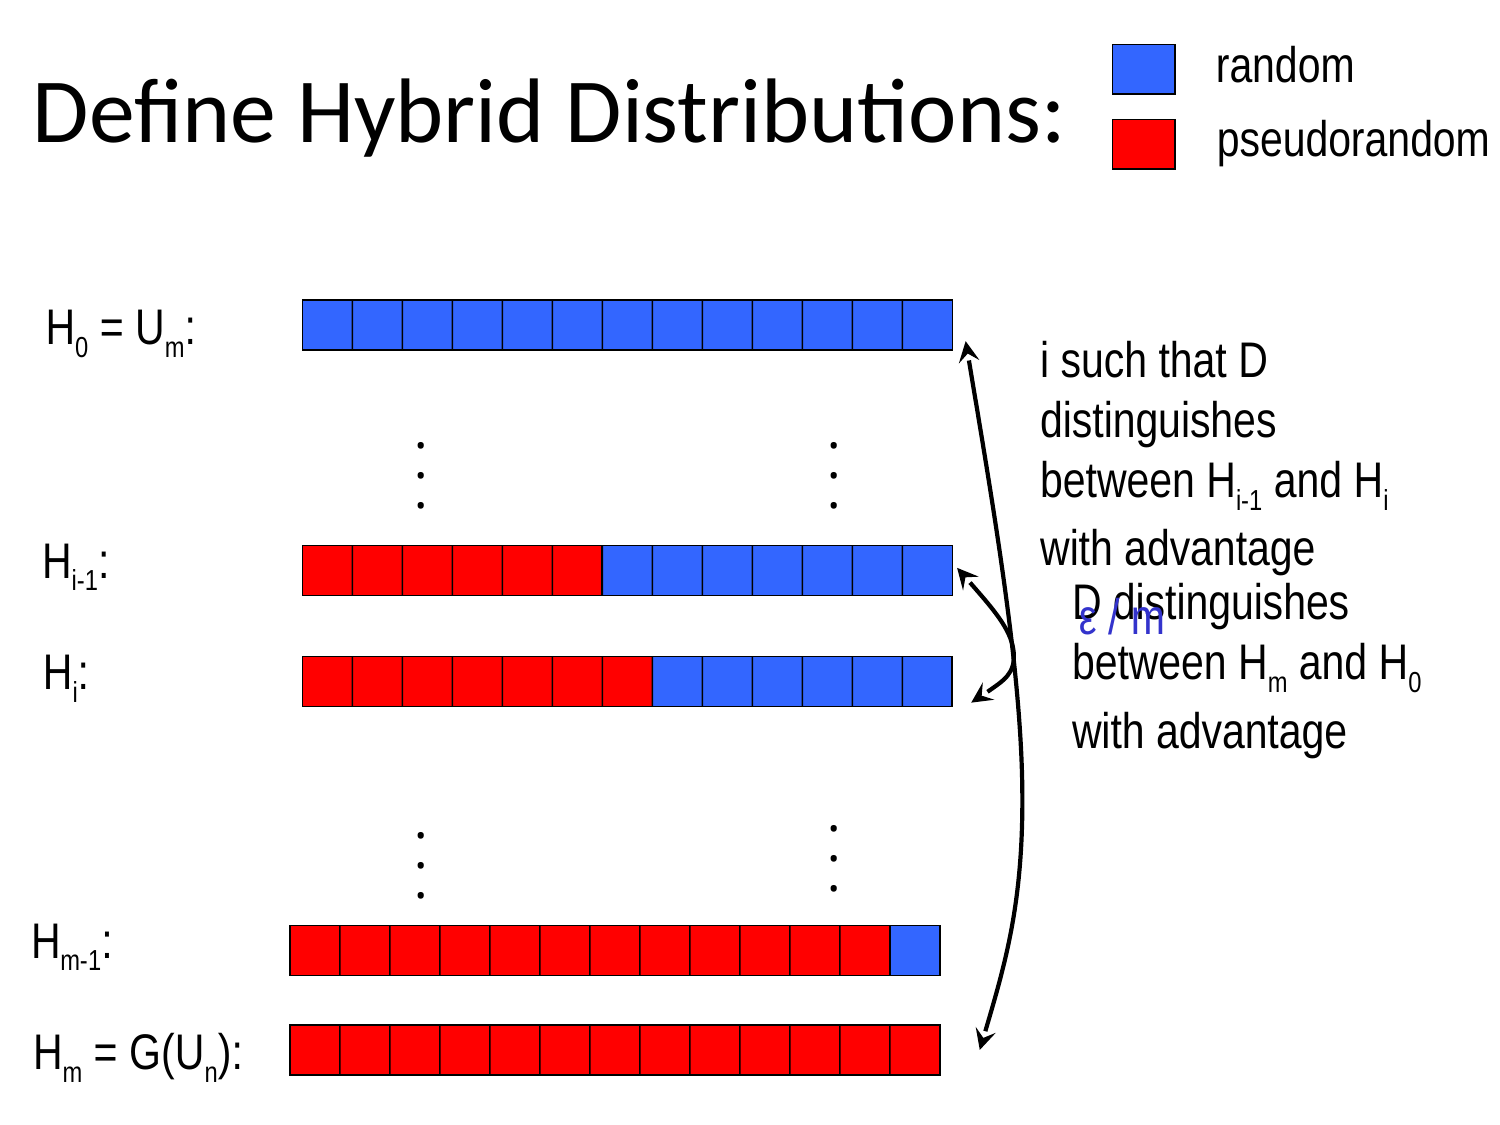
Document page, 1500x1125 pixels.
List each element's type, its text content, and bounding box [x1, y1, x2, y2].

text_box pseudorandom [1202, 99, 1500, 174]
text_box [14, 1012, 941, 1089]
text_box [27, 632, 842, 709]
text_box ... [400, 807, 451, 899]
title Define Hybrid Distributions: [12, 12, 1088, 200]
text_box ... [812, 799, 863, 899]
text_box ... [400, 417, 451, 519]
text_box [24, 520, 842, 597]
text_box random [1201, 24, 1370, 100]
text_box ... [812, 417, 842, 519]
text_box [847, 319, 1500, 822]
text_box [1112, 44, 1175, 95]
text_box [1112, 119, 1175, 170]
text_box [922, 830, 1500, 1051]
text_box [27, 287, 953, 364]
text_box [12, 900, 917, 977]
